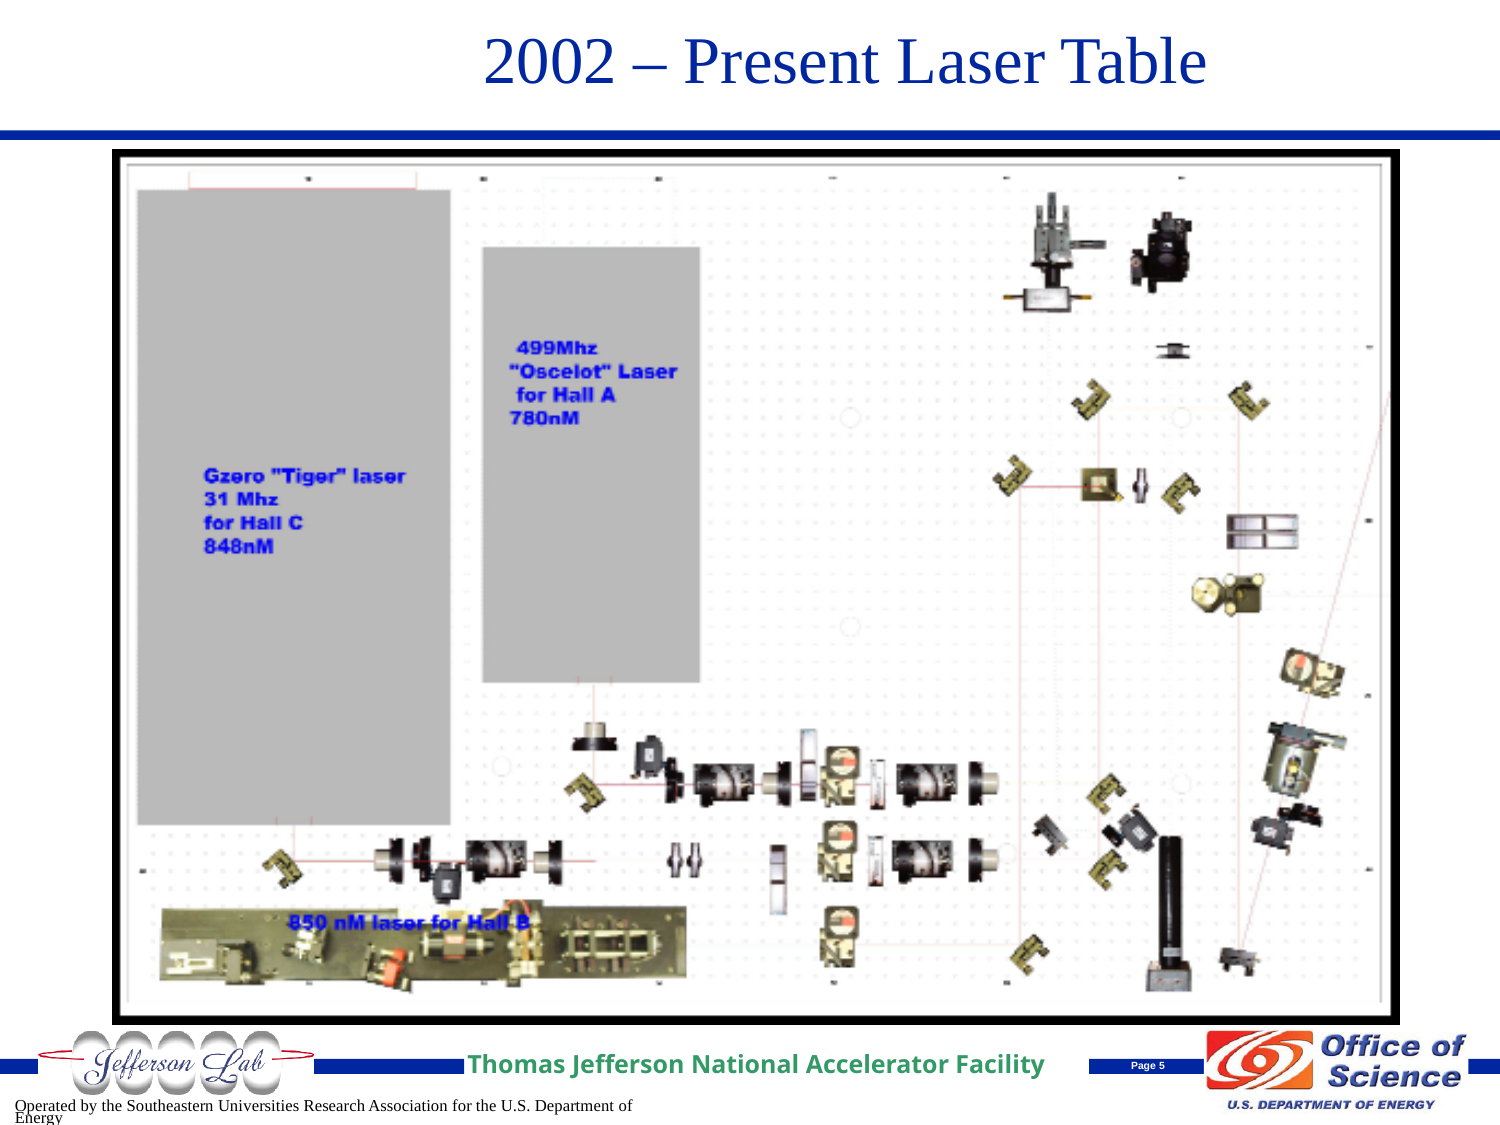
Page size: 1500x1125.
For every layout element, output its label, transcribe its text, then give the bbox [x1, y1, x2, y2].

picture [38, 149, 1401, 1095]
title 2002 – Present Laser Table [236, 2, 1457, 124]
